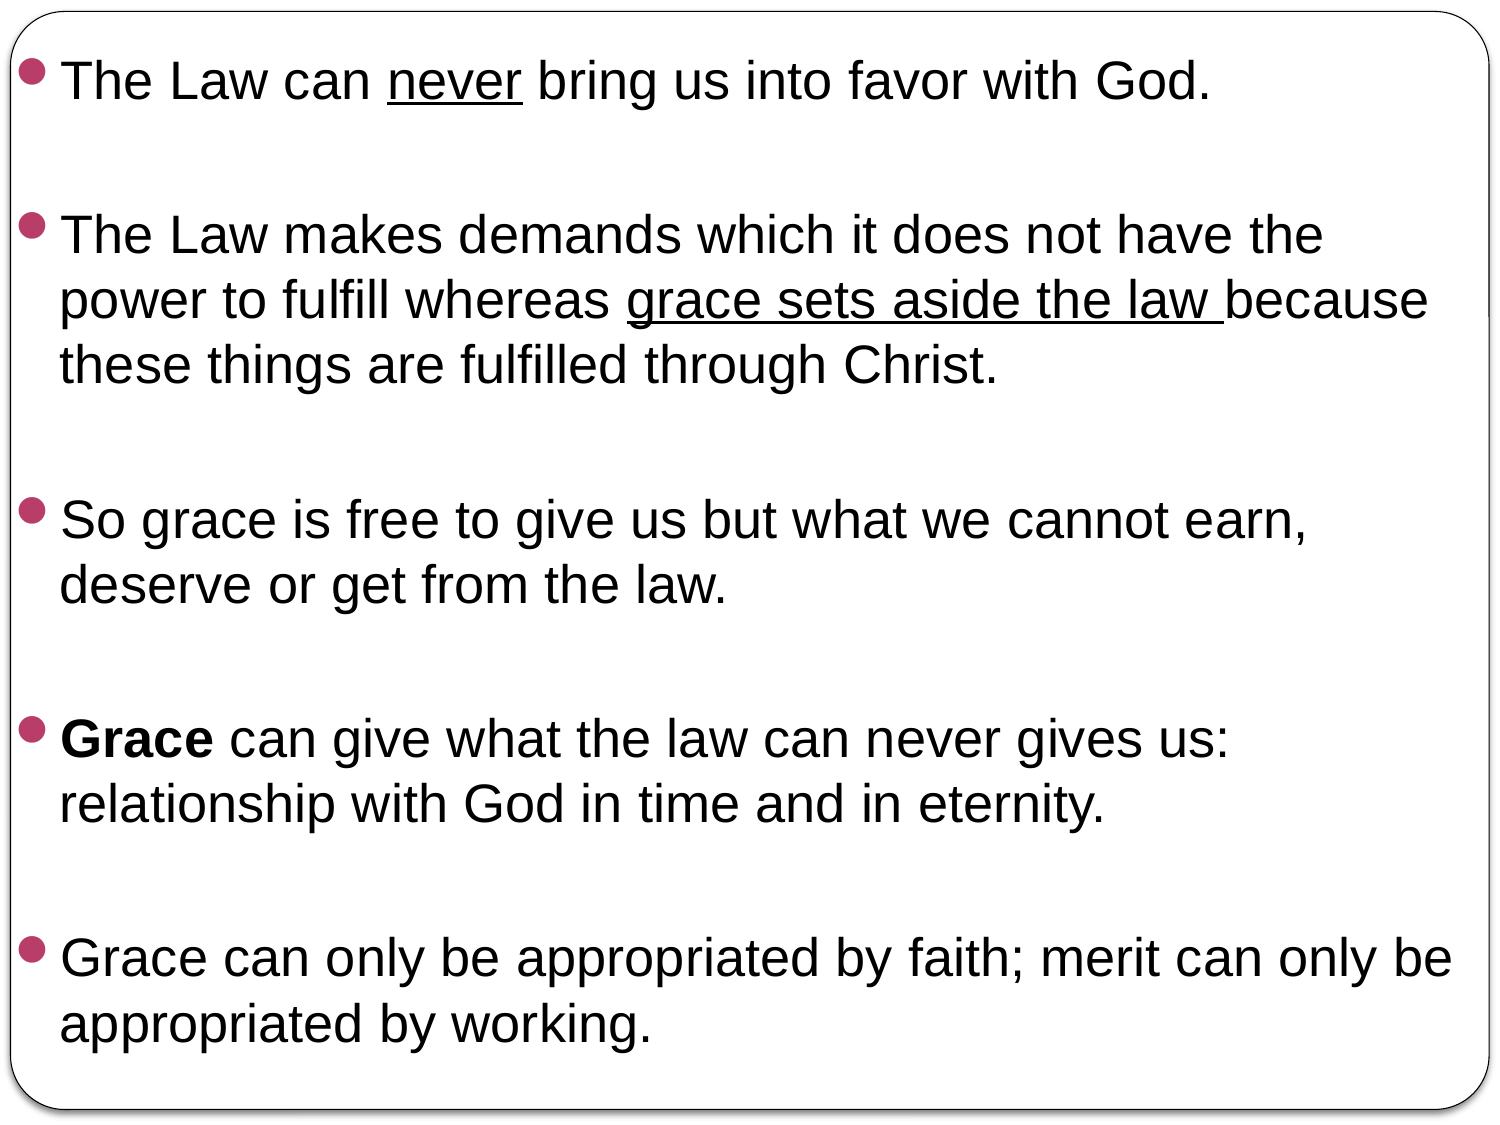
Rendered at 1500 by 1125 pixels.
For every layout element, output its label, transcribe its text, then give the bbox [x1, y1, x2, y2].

list The Law can never bring us into favor with God. The Law makes demands which it does not have the power to fulfill whereas grace sets aside the law because these things are fulfilled through Christ. So grace is free to give us but what we cannot earn, deserve or get from the law. Grace can give what the law can never gives us: relationship with God in time and in eternity. Grace can only be appropriated by faith; merit can only be appropriated by working. [0, 37, 1500, 1125]
